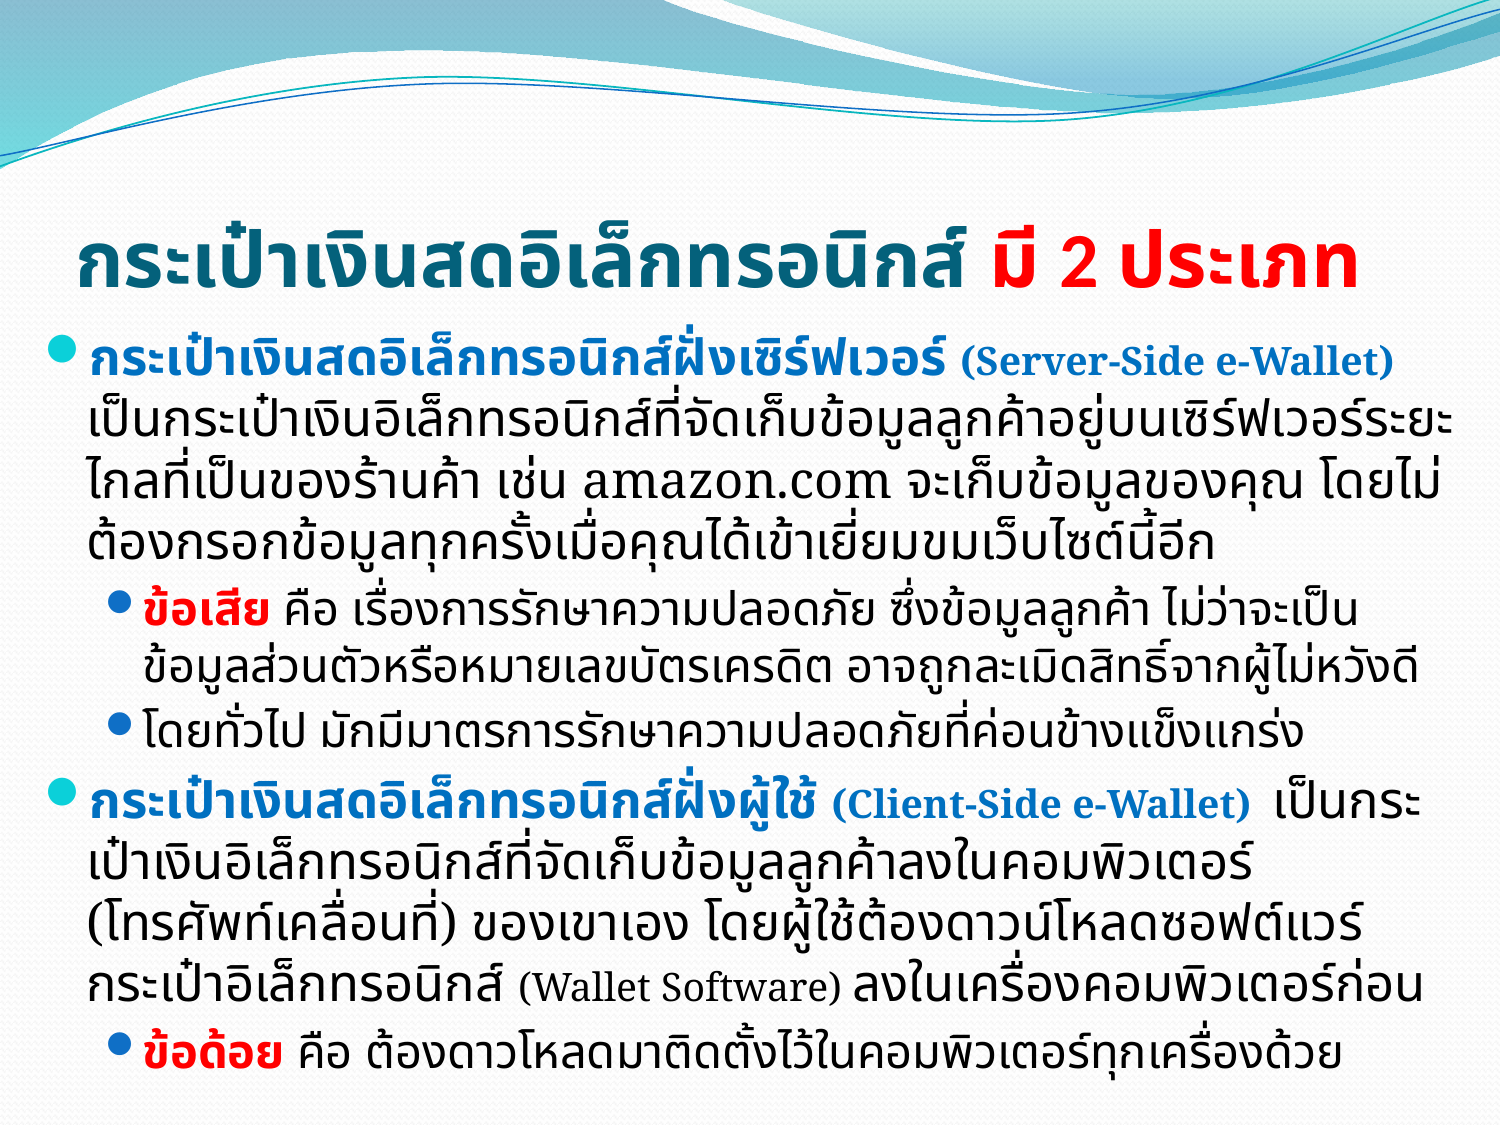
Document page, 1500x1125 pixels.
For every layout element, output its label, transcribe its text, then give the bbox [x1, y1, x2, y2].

title กระเป๋าเงินสดอิเล็กทรอนิกส์ มี 2 ประเภท [75, 115, 1425, 303]
list กระเป๋าเงินสดอิเล็กทรอนิกส์ฝั่งเซิร์ฟเวอร์ (Server-Side e-Wallet) เป็นกระเป๋าเงินอิเล็กทรอนิกส์ที่จัดเก็บข้อมูลลูกค้าอยู่บนเซิร์ฟเวอร์ระยะไกลที่เป็นของร้านค้า เช่น amazon.com จะเก็บข้อมูลของคุณ โดยไม่ต้องกรอกข้อมูลทุกครั้งเมื่อคุณได้เข้าเยี่ยมขมเว็บไซต์นี้อีก ข้อเสีย คือ เรื่องการรักษาความปลอดภัย ซึ่งข้อมูลลูกค้า ไม่ว่าจะเป็นข้อมูลส่วนตัวหรือหมายเลขบัตรเครดิต อาจถูกละเมิดสิทธิ์จากผู้ไม่หวังดี โดยทั่วไป มักมีมาตรการรักษาความปลอดภัยที่ค่อนข้างแข็งแกร่ง กระเป๋าเงินสดอิเล็กทรอนิกส์ฝั่งผู้ใช้ (Client-Side e-Wallet) เป็นกระเป๋าเงินอิเล็กทรอนิกส์ที่จัดเก็บข้อมูลลูกค้าลงในคอมพิวเตอร์ (โทรศัพท์เคลื่อนที่) ของเขาเอง โดยผู้ใช้ต้องดาวน์โหลดซอฟต์แวร์กระเป๋าอิเล็กทรอนิกส์ (Wallet Software) ลงในเครื่องคอมพิวเตอร์ก่อน ข้อด้อย คือ ต้องดาวโหลดมาติดตั้งไว้ในคอมพิวเตอร์ทุกเครื่องด้วย [29, 317, 1471, 1094]
